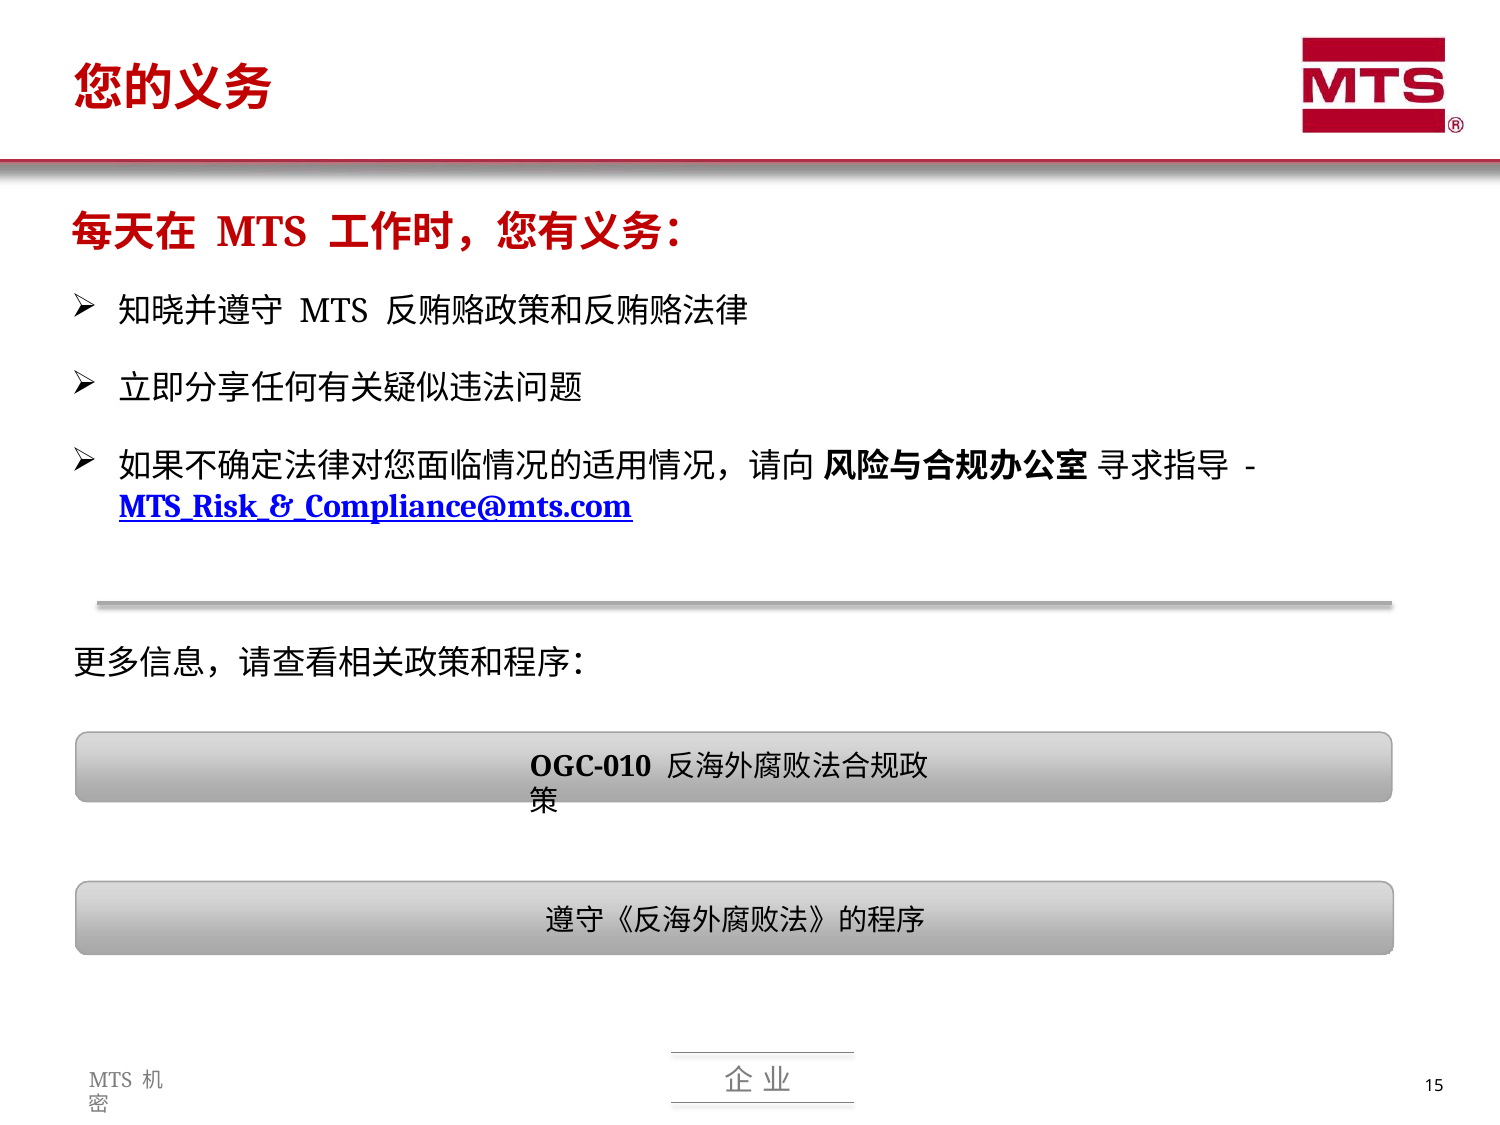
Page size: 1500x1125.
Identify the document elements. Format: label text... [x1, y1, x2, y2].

picture [1301, 36, 1464, 133]
slide_number 企 业 [722, 1063, 796, 1125]
text_box 15 [1409, 1067, 1459, 1103]
text_box 更多信息，请查看相关政策和程序： OGC-010 反海外腐败法合规政策 [71, 639, 941, 732]
picture [277, 159, 1500, 188]
title 您的义务 [71, 53, 277, 244]
text_box 每天在 MTS 工作时，您有义务： 知晓并遵守 MTS 反贿赂政策和反贿赂法律 立即分享任何有关疑似违法问题 如果不确定法律对您面临情况的适用情况，请向 风险与合规办公室 寻求指导 - MTS_Risk_&_Compliance@mts.com [69, 202, 1398, 524]
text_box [74, 880, 1395, 956]
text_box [74, 731, 1393, 803]
picture [667, 1050, 858, 1063]
picture [0, 159, 71, 188]
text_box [91, 598, 1398, 615]
picture [667, 1100, 722, 1113]
picture [796, 1100, 858, 1113]
footer MTS 机密 [86, 1067, 175, 1125]
text_box 更多信息，请查看相关政策和程序： OGC-010 反海外腐败法合规政策 [71, 808, 941, 818]
